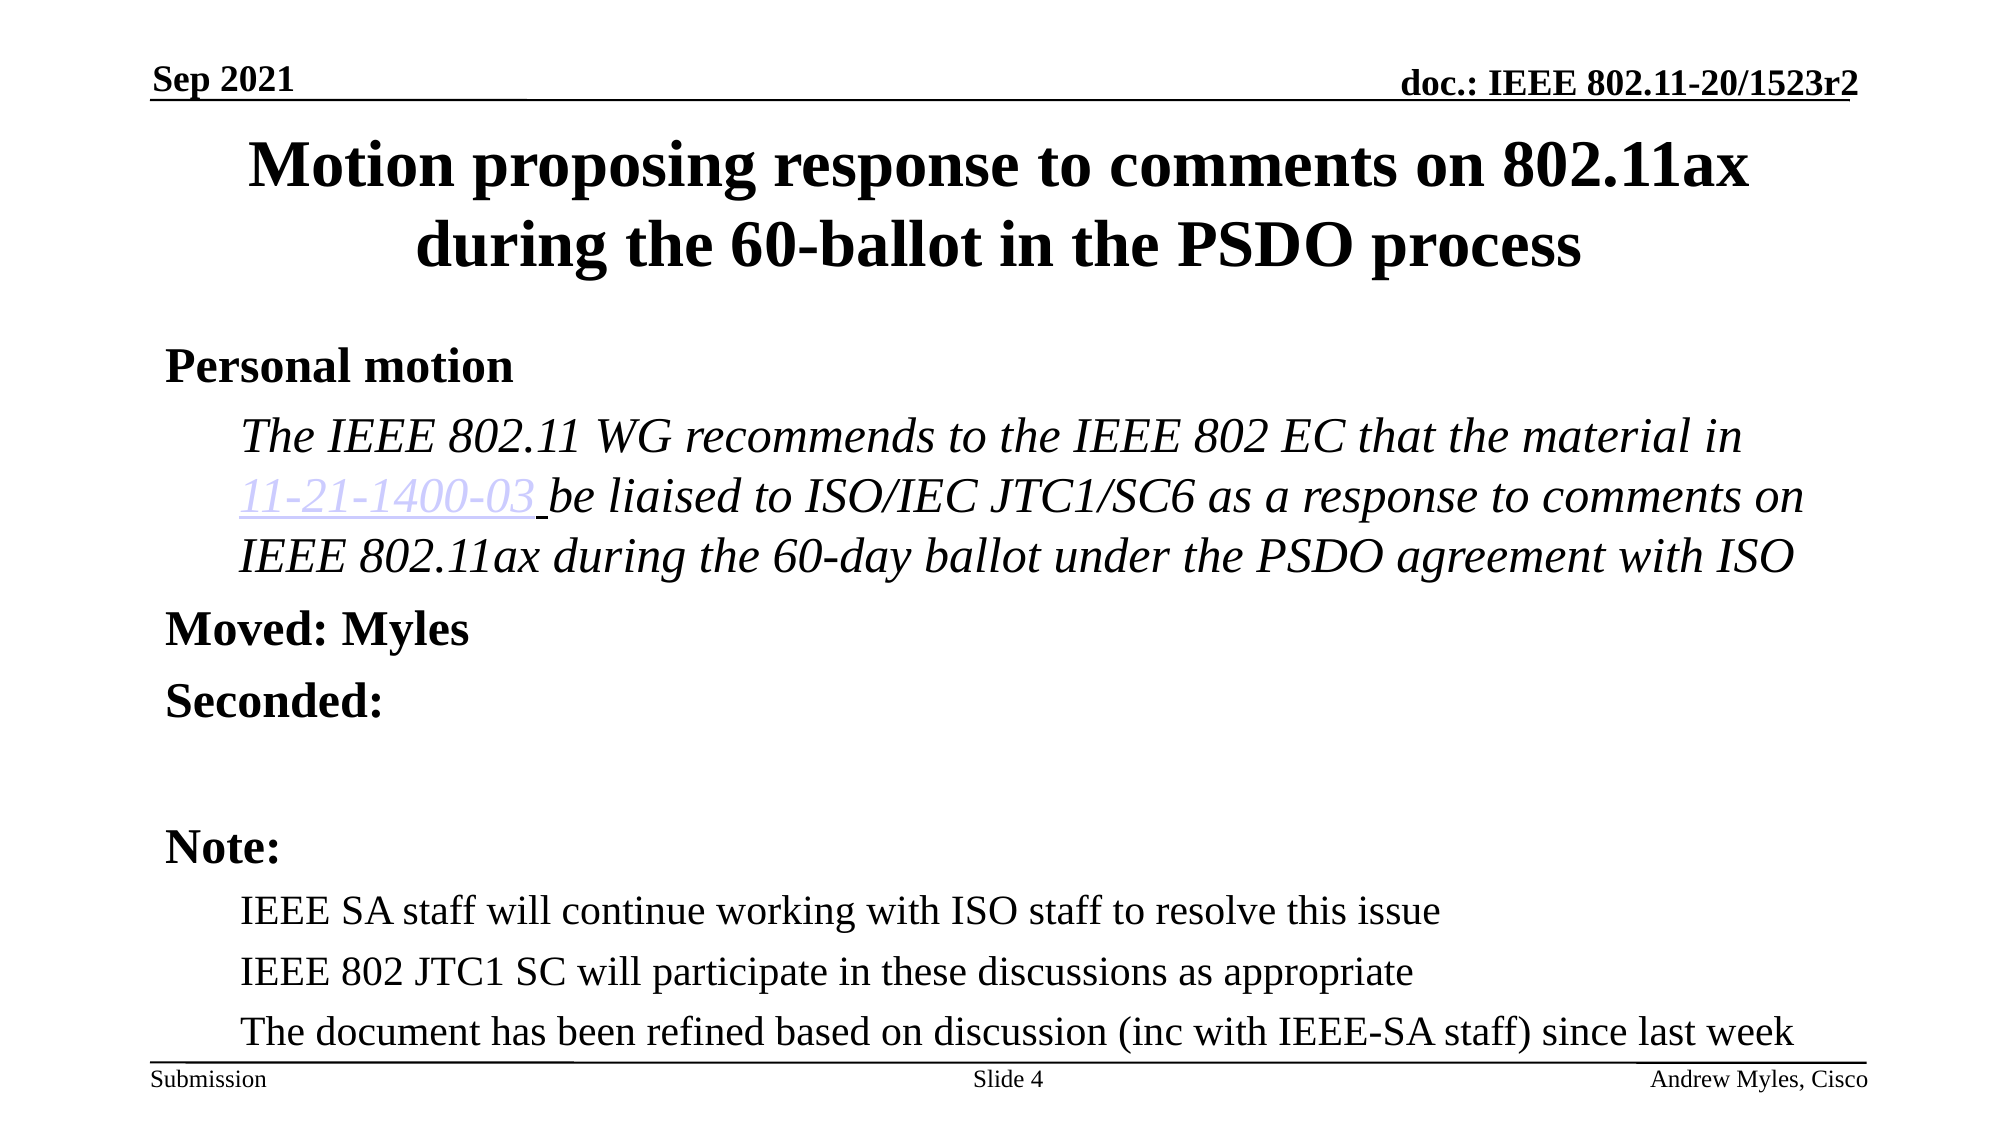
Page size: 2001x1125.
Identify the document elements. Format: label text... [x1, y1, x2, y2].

footer Andrew Myles, Cisco [1171, 1061, 1869, 1093]
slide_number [152, 54, 563, 100]
list Personal motion The IEEE 802.11 WG recommends to the IEEE 802 EC that the material in 11-21-1400-03 be liaised to ISO/IEC JTC1/SC6 as a response to comments on IEEE 802.11ax during the 60-day ballot under the PSDO agreement with ISO Moved: Myles Seconded: Note: IEEE SA staff will continue working with ISO staff to resolve this issue IEEE 802 JTC1 SC will participate in these discussions as appropriate The document has been refined based on discussion (inc with IEEE-SA staff) since last week [149, 324, 1850, 1000]
slide_number Slide 4 [950, 1061, 1067, 1123]
title Motion proposing response to comments on 802.11ax during the 60-ballot in the PSDO process [149, 112, 1850, 288]
